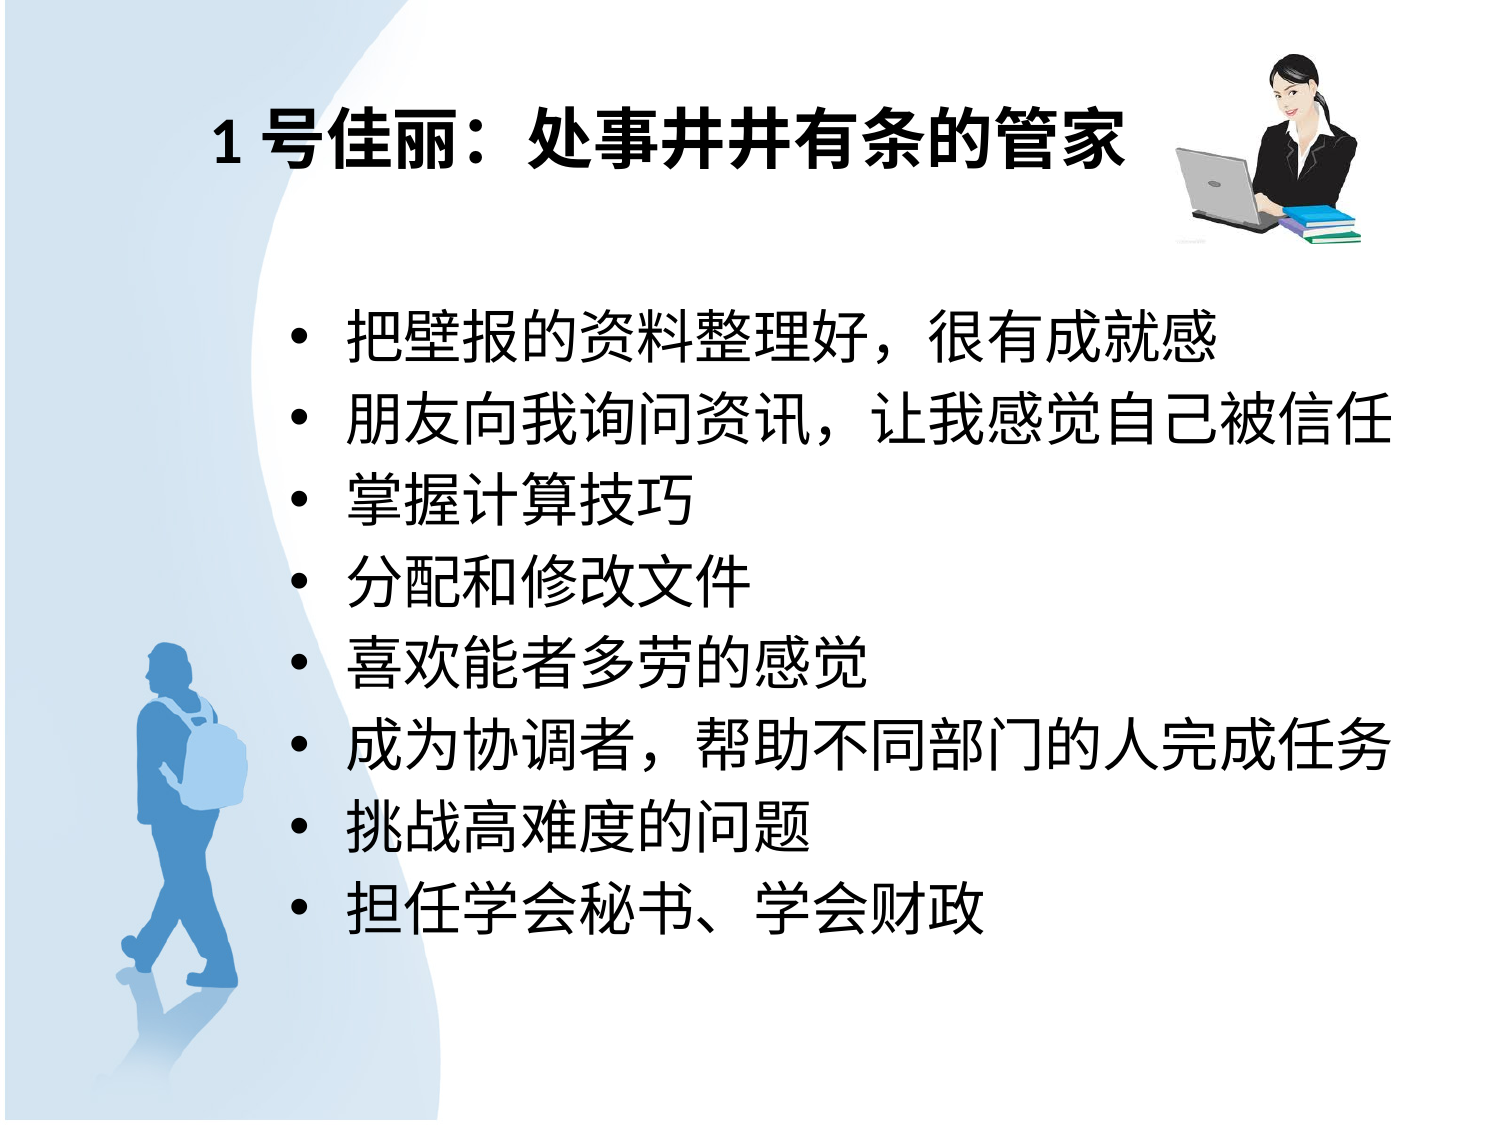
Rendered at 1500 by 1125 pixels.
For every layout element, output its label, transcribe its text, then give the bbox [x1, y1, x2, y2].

title 1号佳丽：处事井井有条的管家 [194, 42, 1500, 231]
picture [0, 0, 1500, 1125]
list 把壁报的资料整理好，很有成就感 朋友向我询问资讯，让我感觉自己被信任 掌握计算技巧 分配和修改文件 喜欢能者多劳的感觉 成为协调者，帮助不同部门的人完成任务 挑战高难度的问题 担任学会秘书、学会财政 [273, 292, 1500, 1036]
